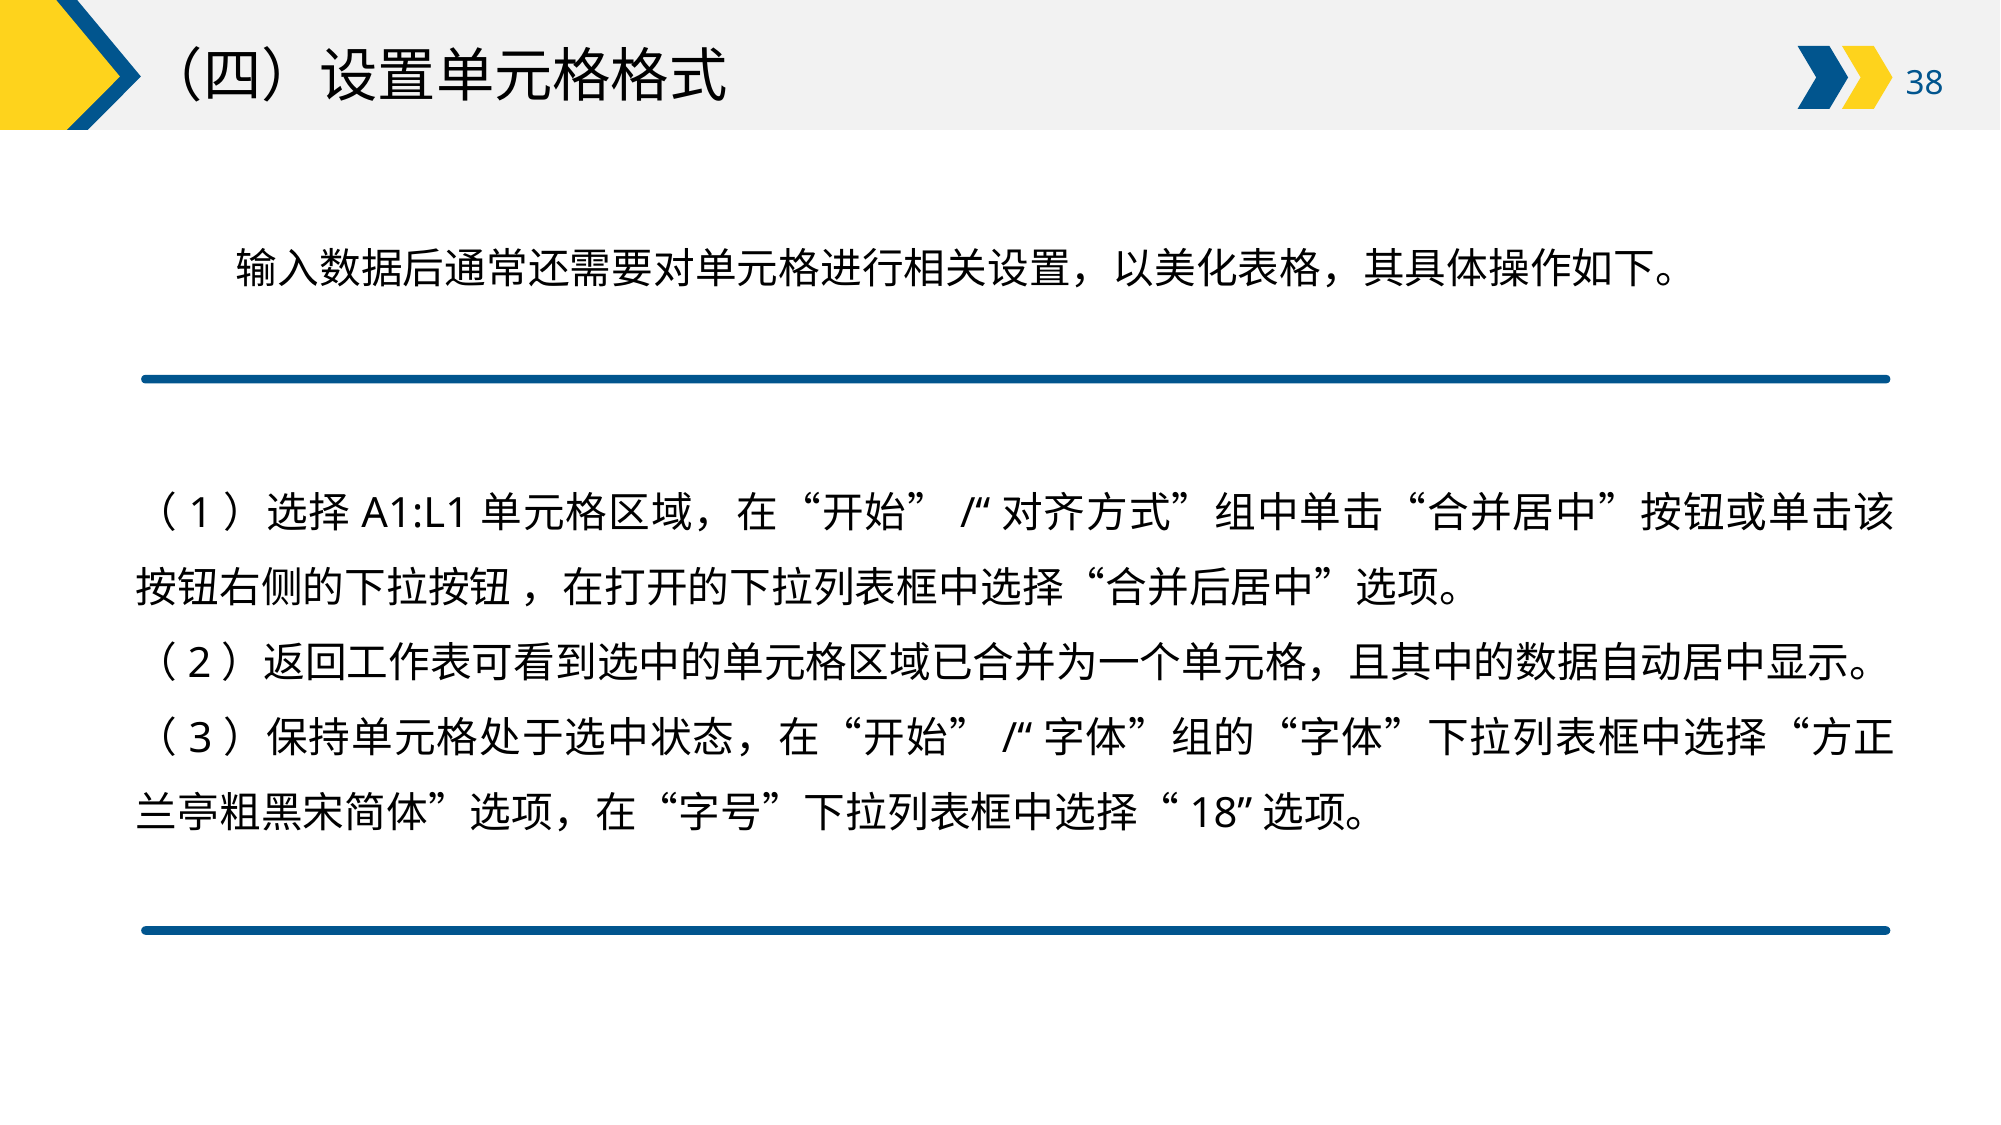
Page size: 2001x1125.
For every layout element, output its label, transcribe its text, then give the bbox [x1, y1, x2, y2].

title （四）设置单元格格式 [129, 35, 1900, 120]
text_box 输入数据后通常还需要对单元格进行相关设置，以美化表格，其具体操作如下。 [121, 209, 1911, 300]
text_box （1）选择A1:L1单元格区域，在“开始”/“对齐方式”组中单击“合并居中”按钮或单击该按钮右侧的下拉按钮 ，在打开的下拉列表框中选择“合并后居中”选项。 （2）返回工作表可看到选中的单元格区域已合并为一个单元格，且其中的数据自动居中显示。 （3）保持单元格处于选中状态，在“开始”/“字体”组的“字体”下拉列表框中选择“方正兰亭粗黑宋简体”选项，在“字号”下拉列表框中选择“18”选项。 [121, 453, 1911, 844]
text_box [139, 925, 1892, 936]
text_box [139, 373, 1892, 385]
